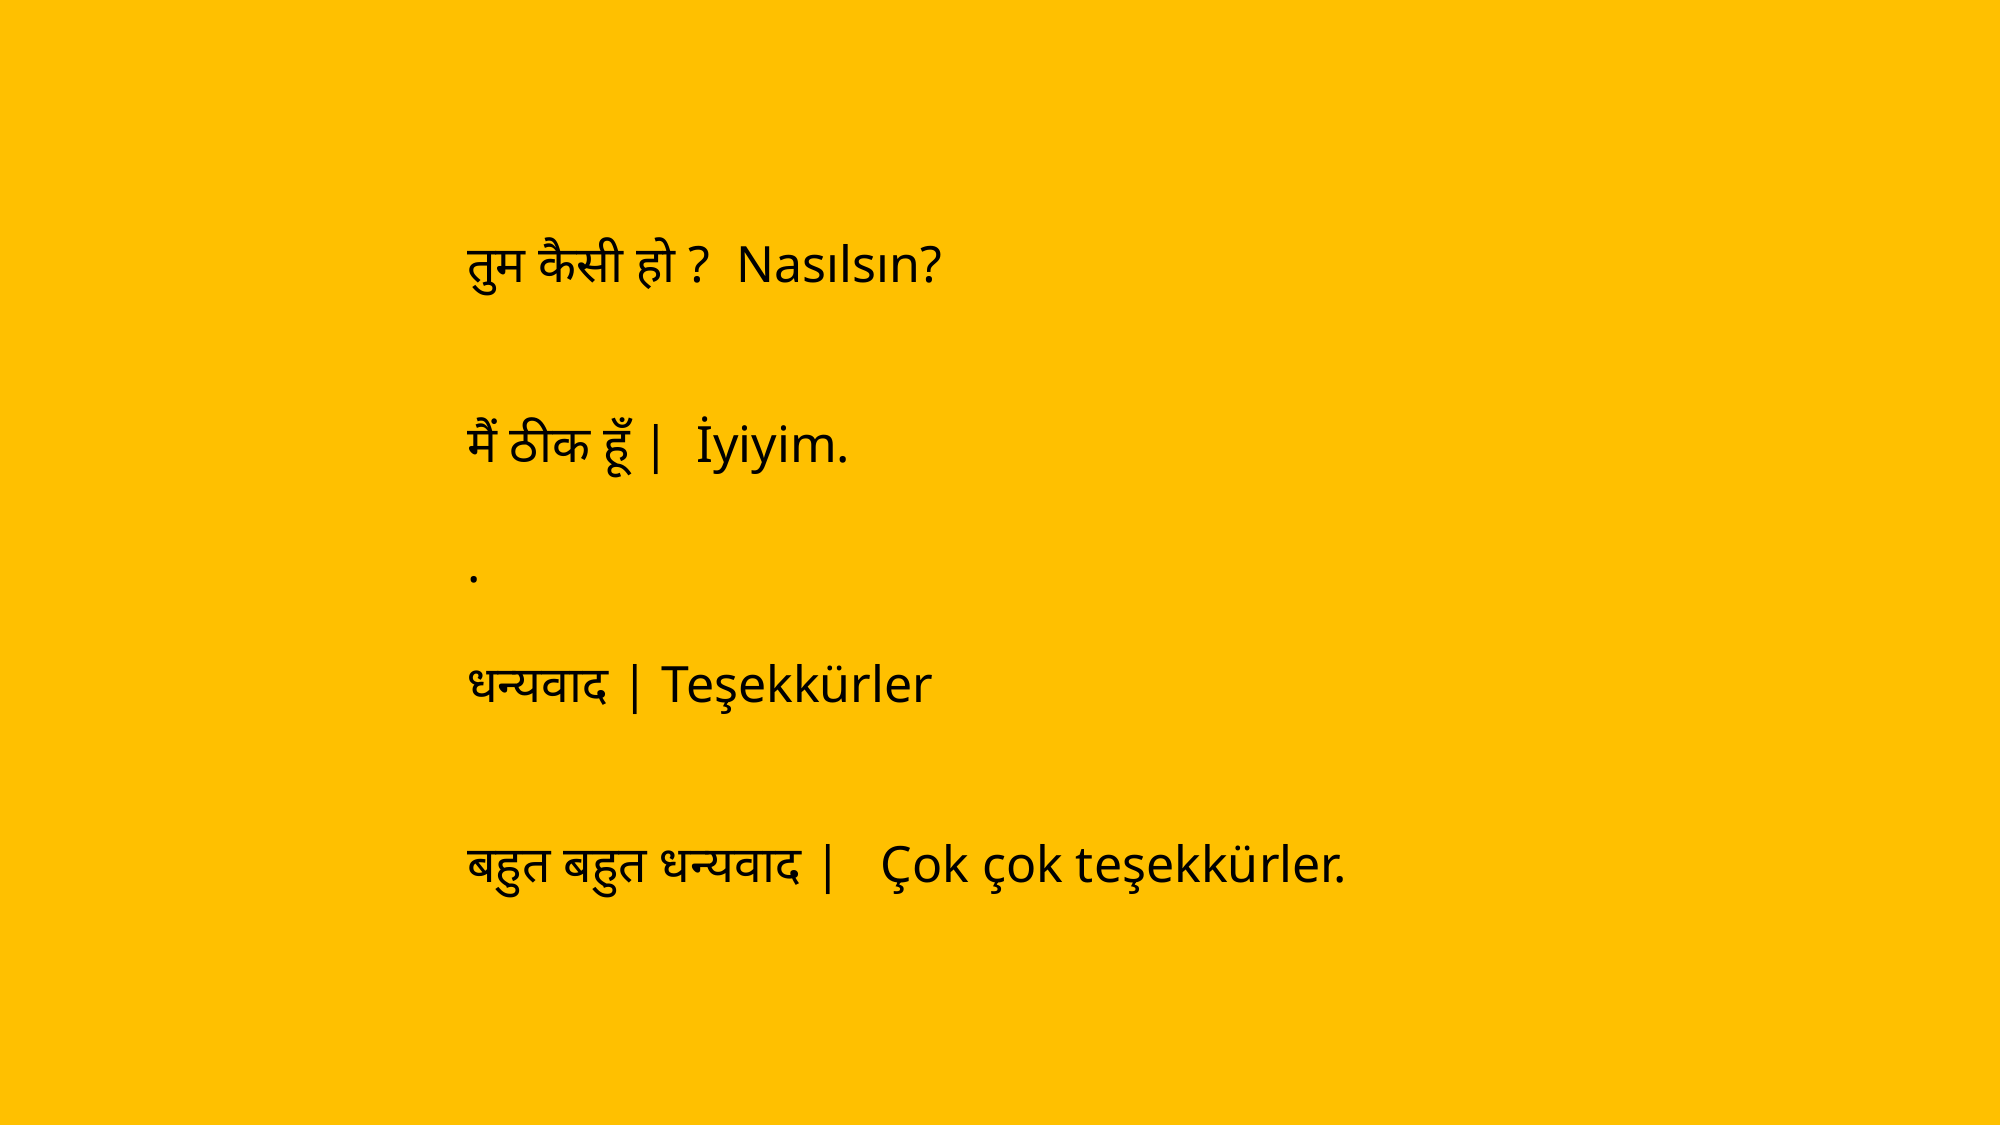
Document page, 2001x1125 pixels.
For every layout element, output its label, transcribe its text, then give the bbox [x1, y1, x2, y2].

text_box तुम कैसी हो ? Nasılsın? मैं ठीक हूँ | İyiyim. . धन्यवाद | Teşekkürler बहुत बहुत धन्यवाद | Çok çok teşekkürler. [452, 179, 1453, 945]
